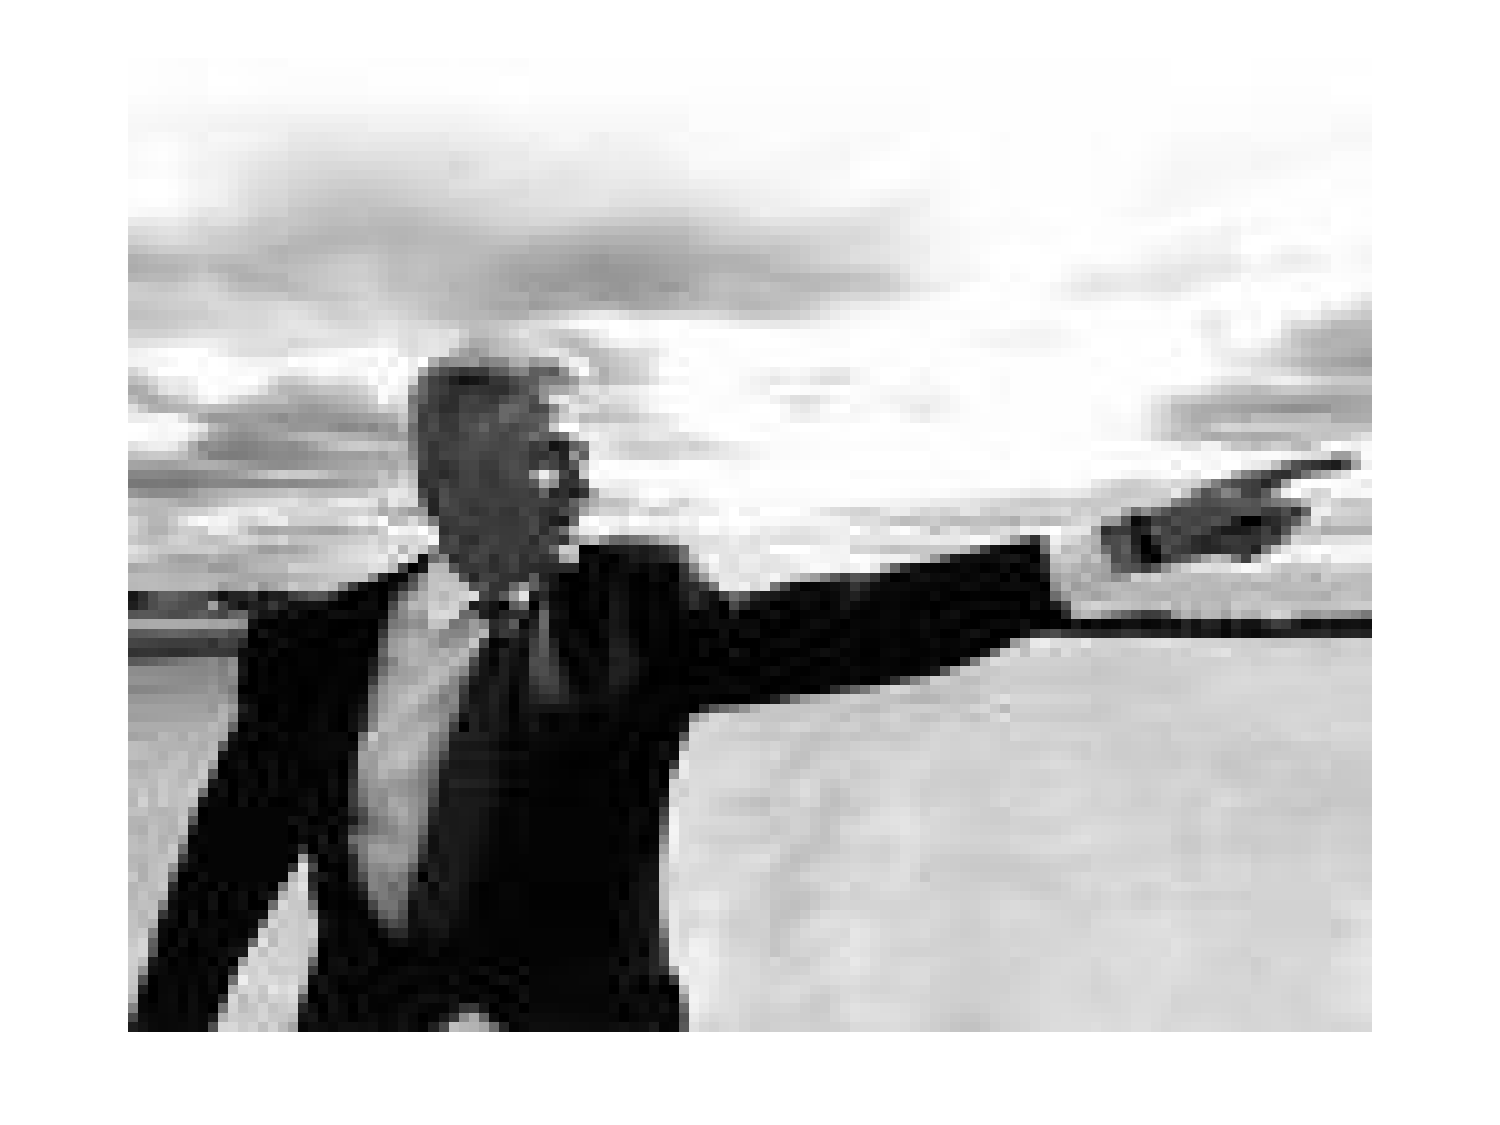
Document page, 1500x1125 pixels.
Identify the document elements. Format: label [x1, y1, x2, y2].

picture [128, 58, 1372, 1032]
